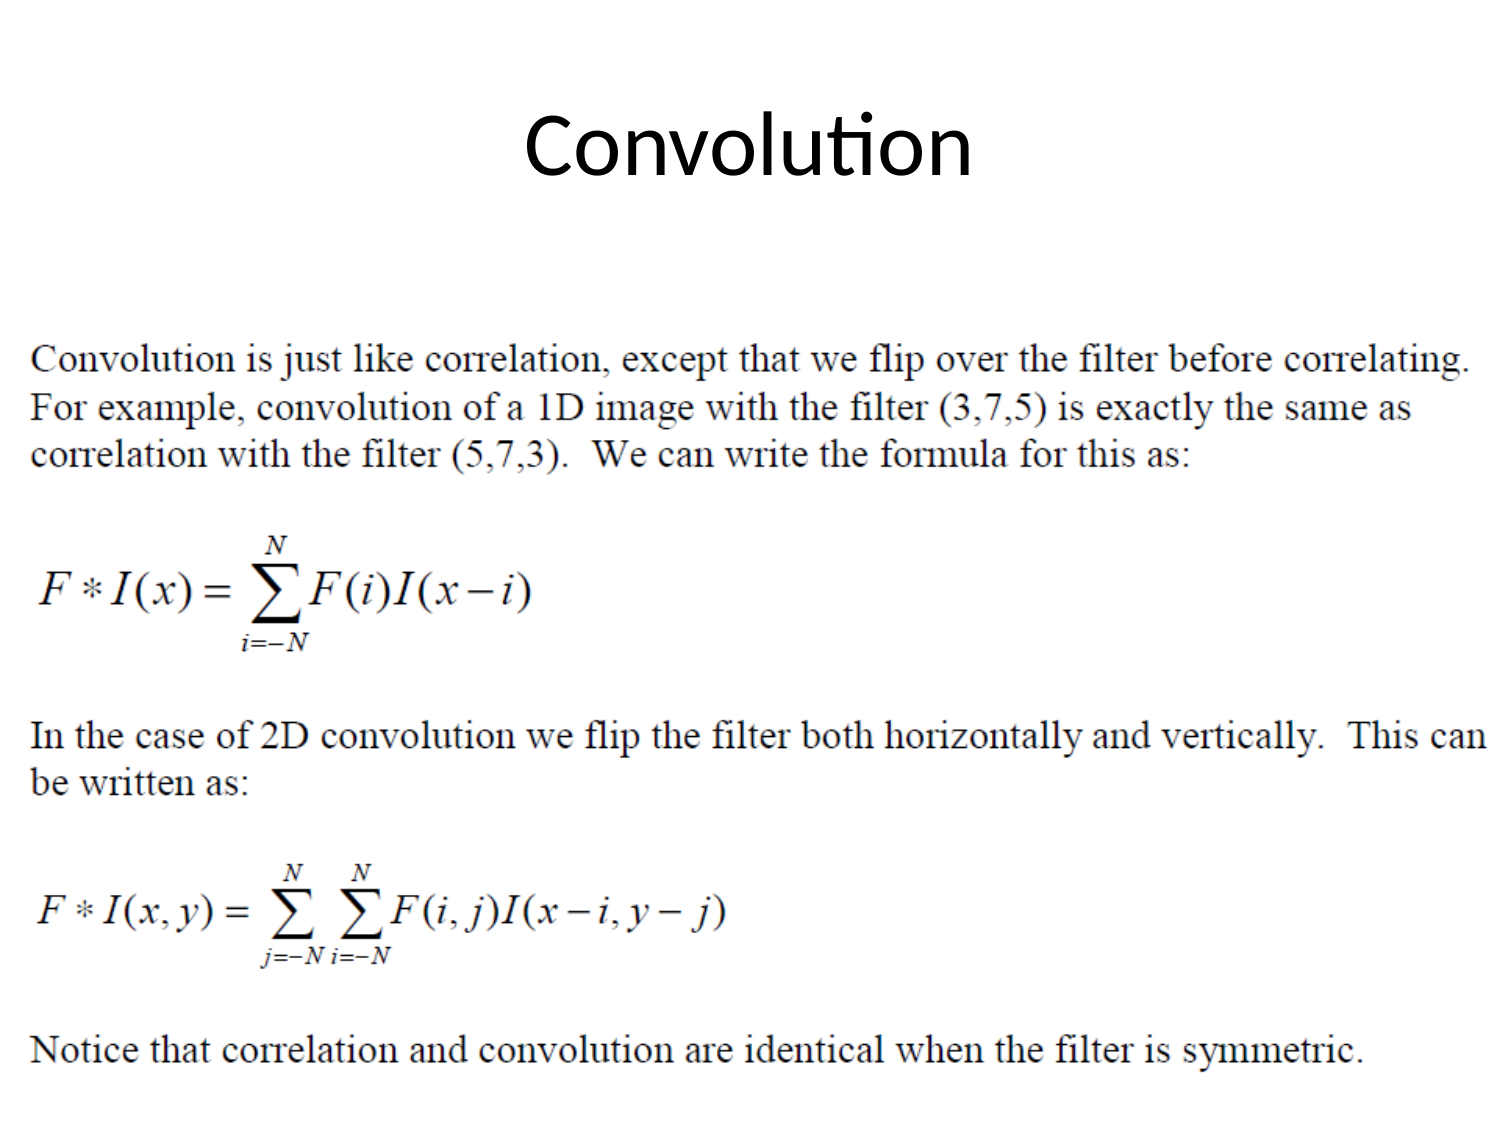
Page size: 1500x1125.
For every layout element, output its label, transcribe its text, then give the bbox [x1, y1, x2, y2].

title Convolution [75, 45, 1425, 233]
picture [18, 327, 1500, 1125]
